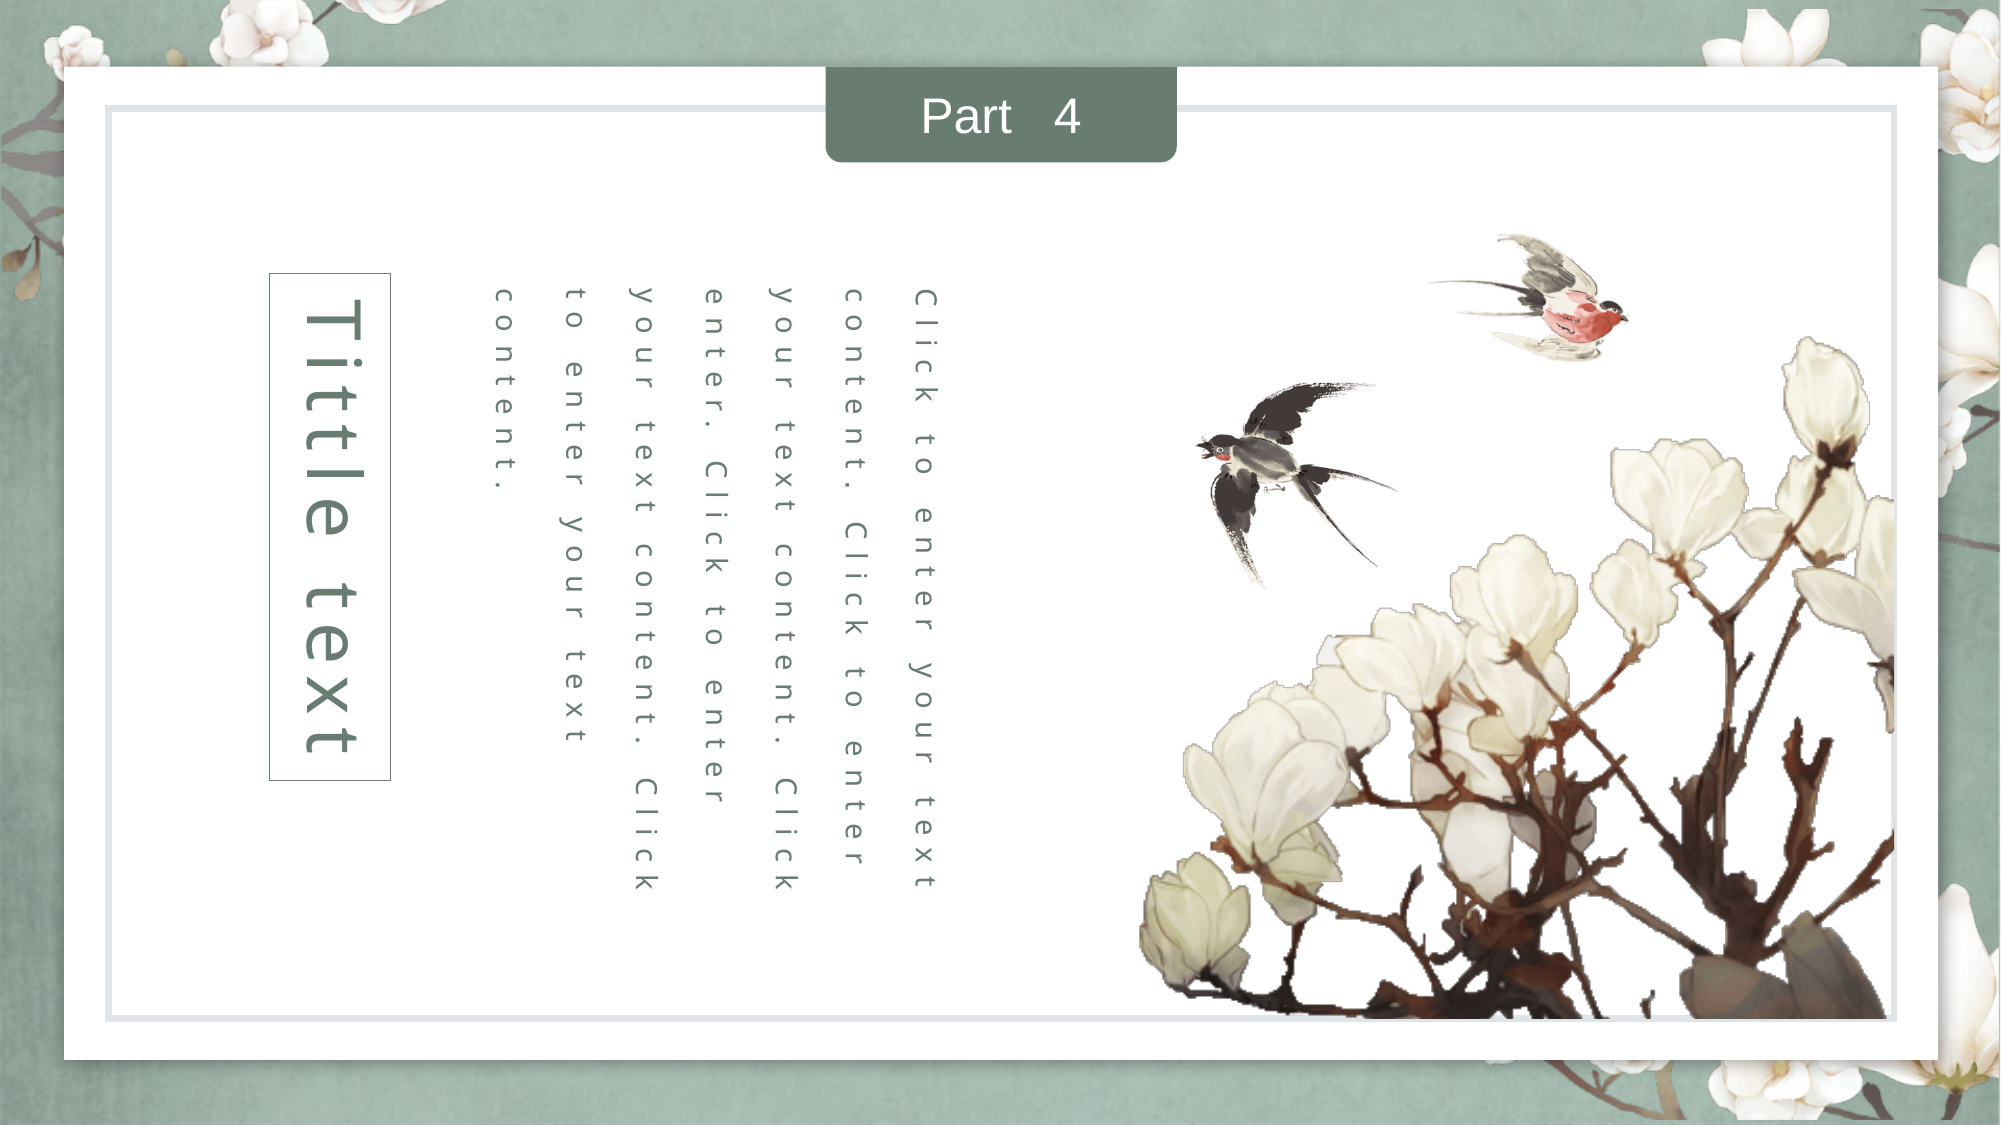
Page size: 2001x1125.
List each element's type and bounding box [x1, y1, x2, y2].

text_box [988, 206, 1895, 1019]
text_box [269, 273, 988, 924]
picture [0, 0, 2001, 1125]
